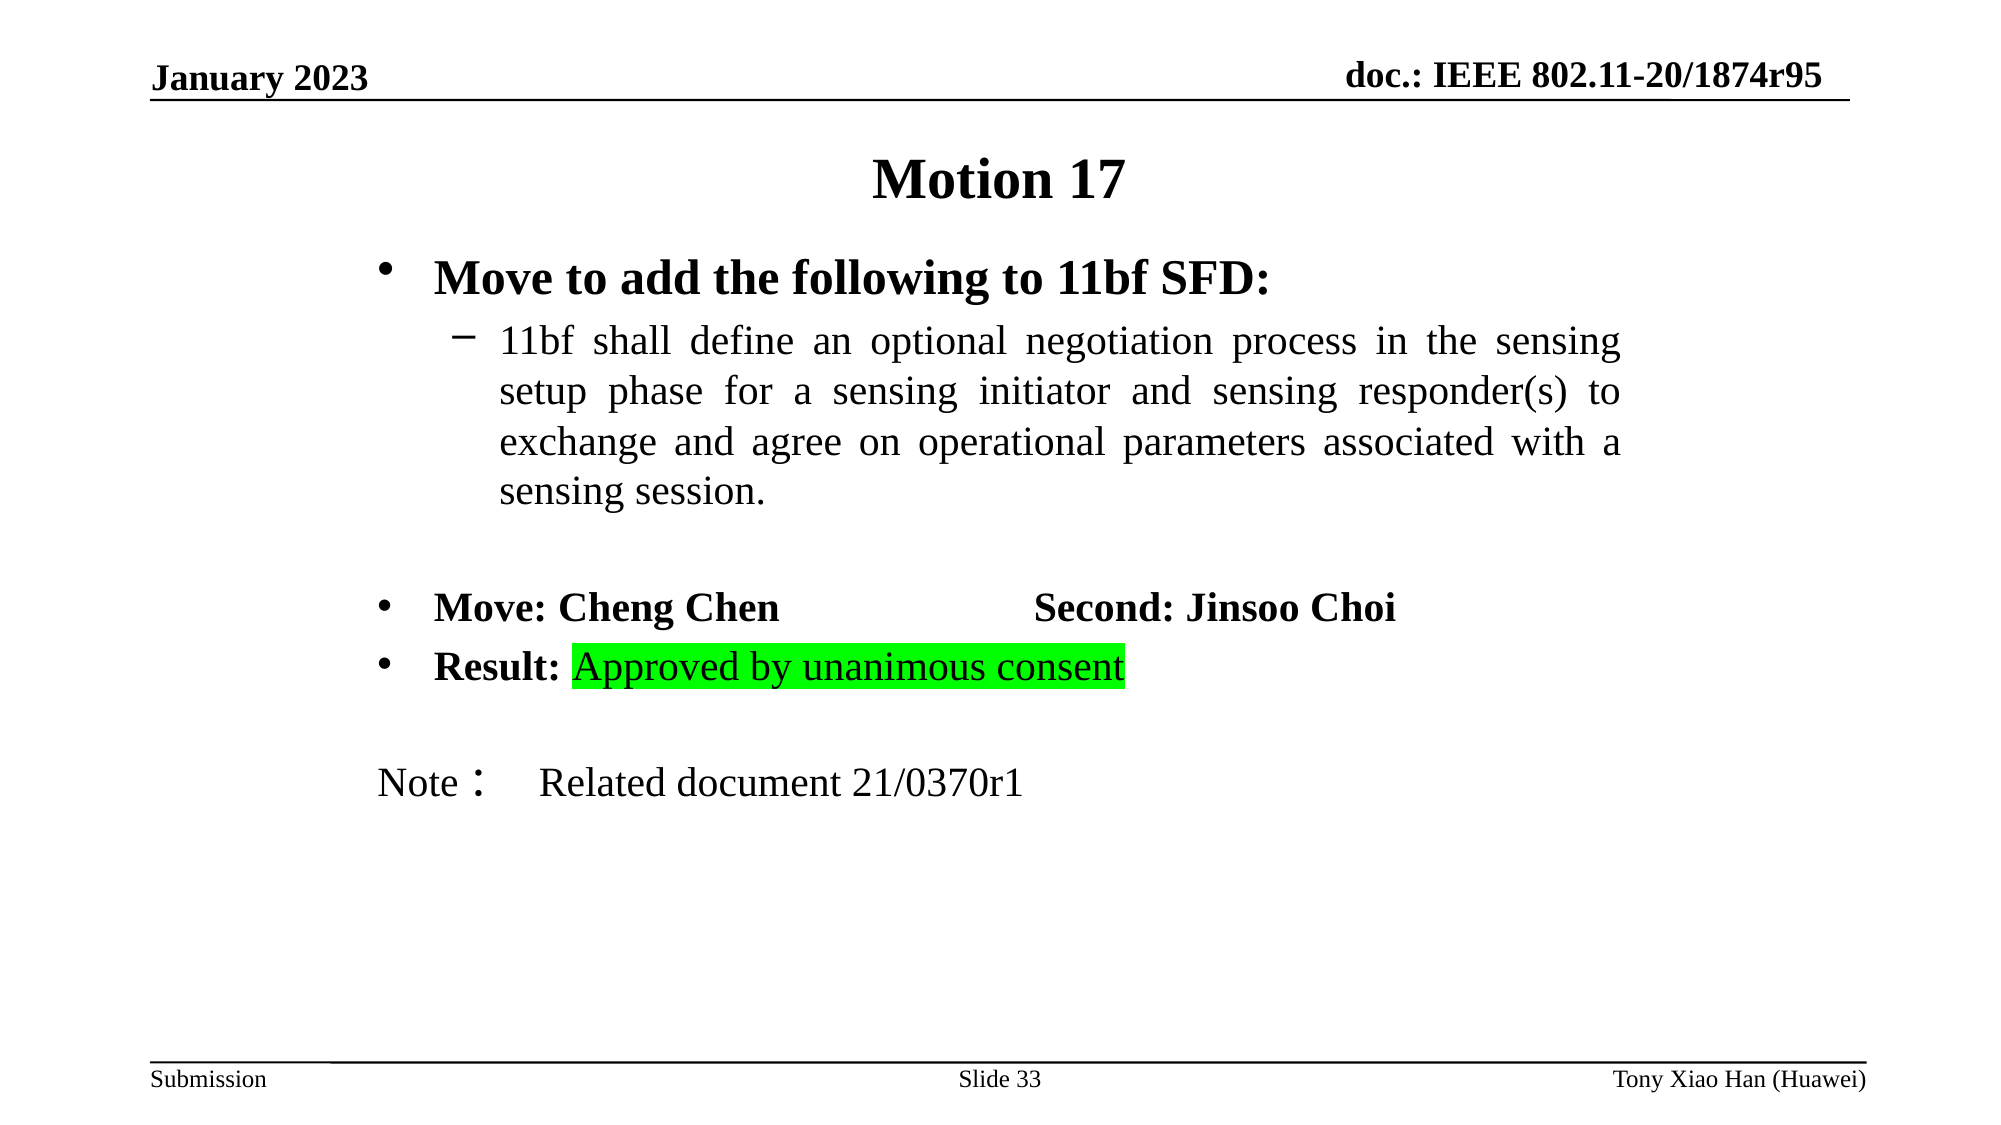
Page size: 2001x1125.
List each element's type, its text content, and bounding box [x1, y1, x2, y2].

text_box Motion 17 [362, 87, 1638, 237]
text_box Move to add the following to 11bf SFD: 11bf shall define an optional negotiation process in the sensing setup phase for a sensing initiator and sensing responder(s) to exchange and agree on operational parameters associated with a sensing session. Move: Cheng Chen Second: Jinsoo Choi Result: Approved by unanimous consent Note： Related document 21/0370r1 [362, 237, 1638, 900]
